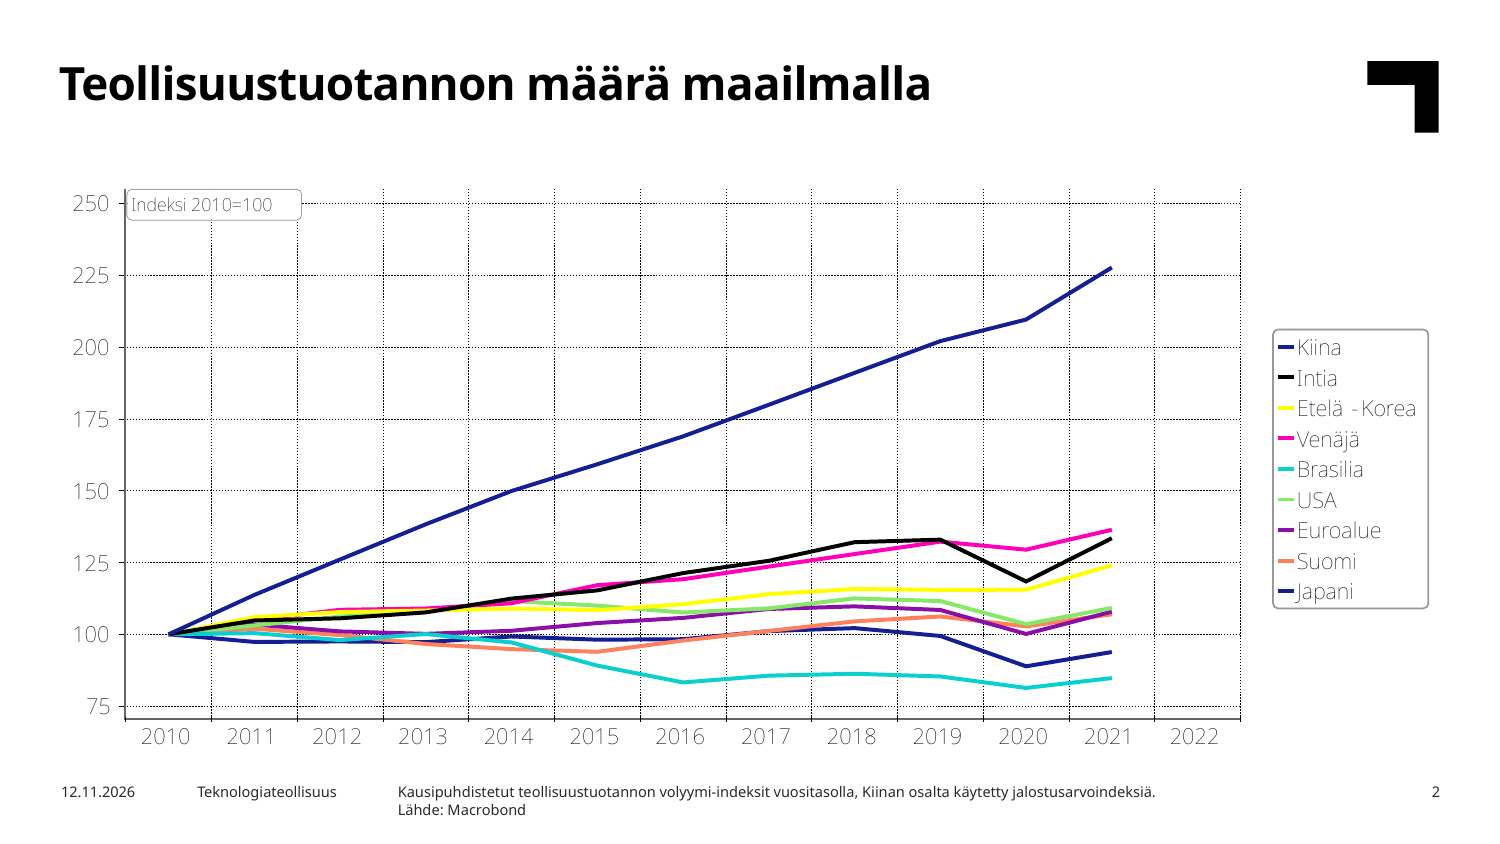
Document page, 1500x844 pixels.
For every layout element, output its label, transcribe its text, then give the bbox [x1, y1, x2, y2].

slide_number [46, 775, 182, 803]
footer Teknologiateollisuus [182, 775, 382, 803]
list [63, 180, 1438, 763]
slide_number 2 [1313, 775, 1456, 803]
list Kausipuhdistetut teollisuustuotannon volyymi-indeksit vuositasolla, Kiinan osalta käytetty jalostusarvoindeksiä. Lähde: Macrobond [382, 775, 1239, 803]
list Teollisuustuotannon määrä maailmalla [41, 46, 1353, 153]
